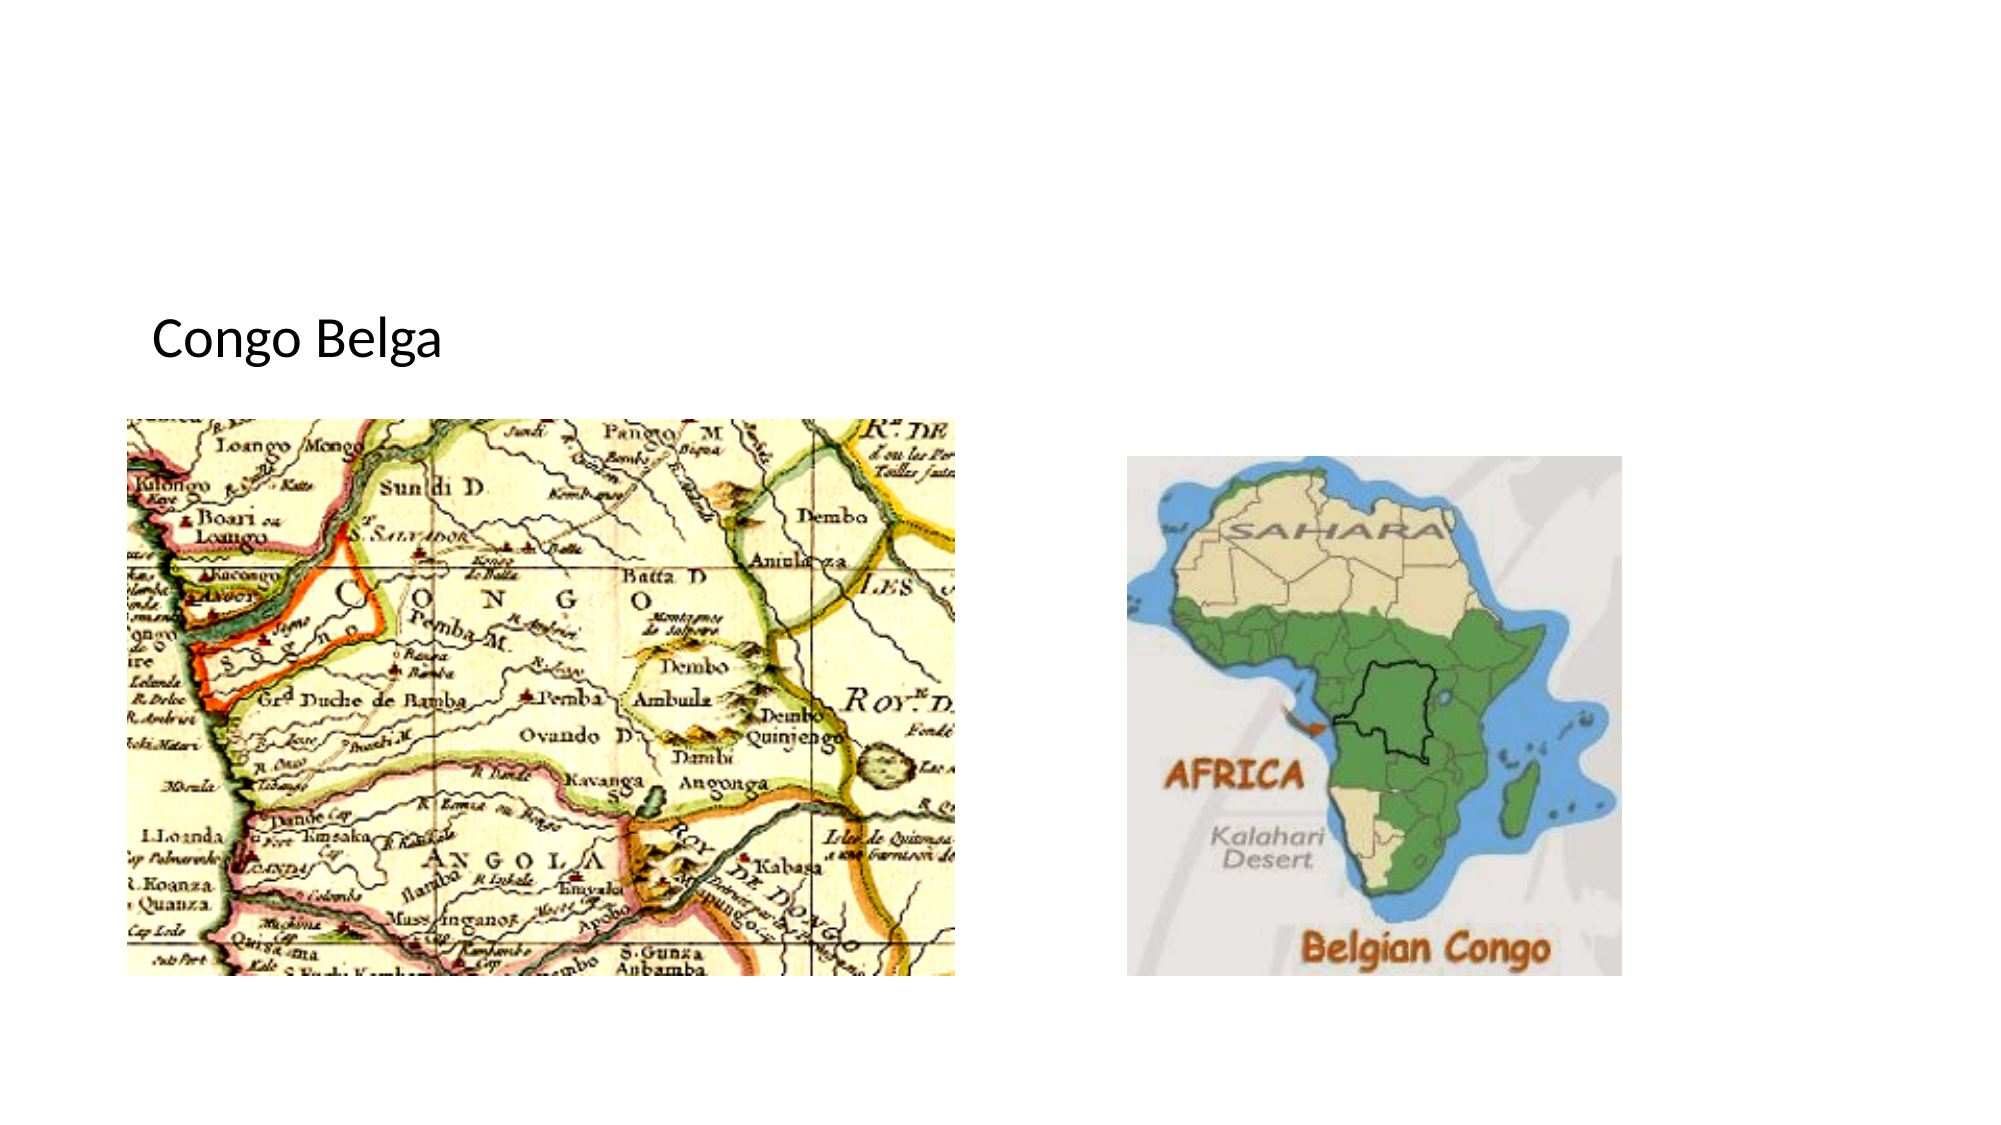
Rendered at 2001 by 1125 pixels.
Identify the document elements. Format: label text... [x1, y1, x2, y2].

picture [1127, 456, 1622, 976]
picture [127, 419, 956, 976]
list Congo Belga [137, 299, 988, 1014]
